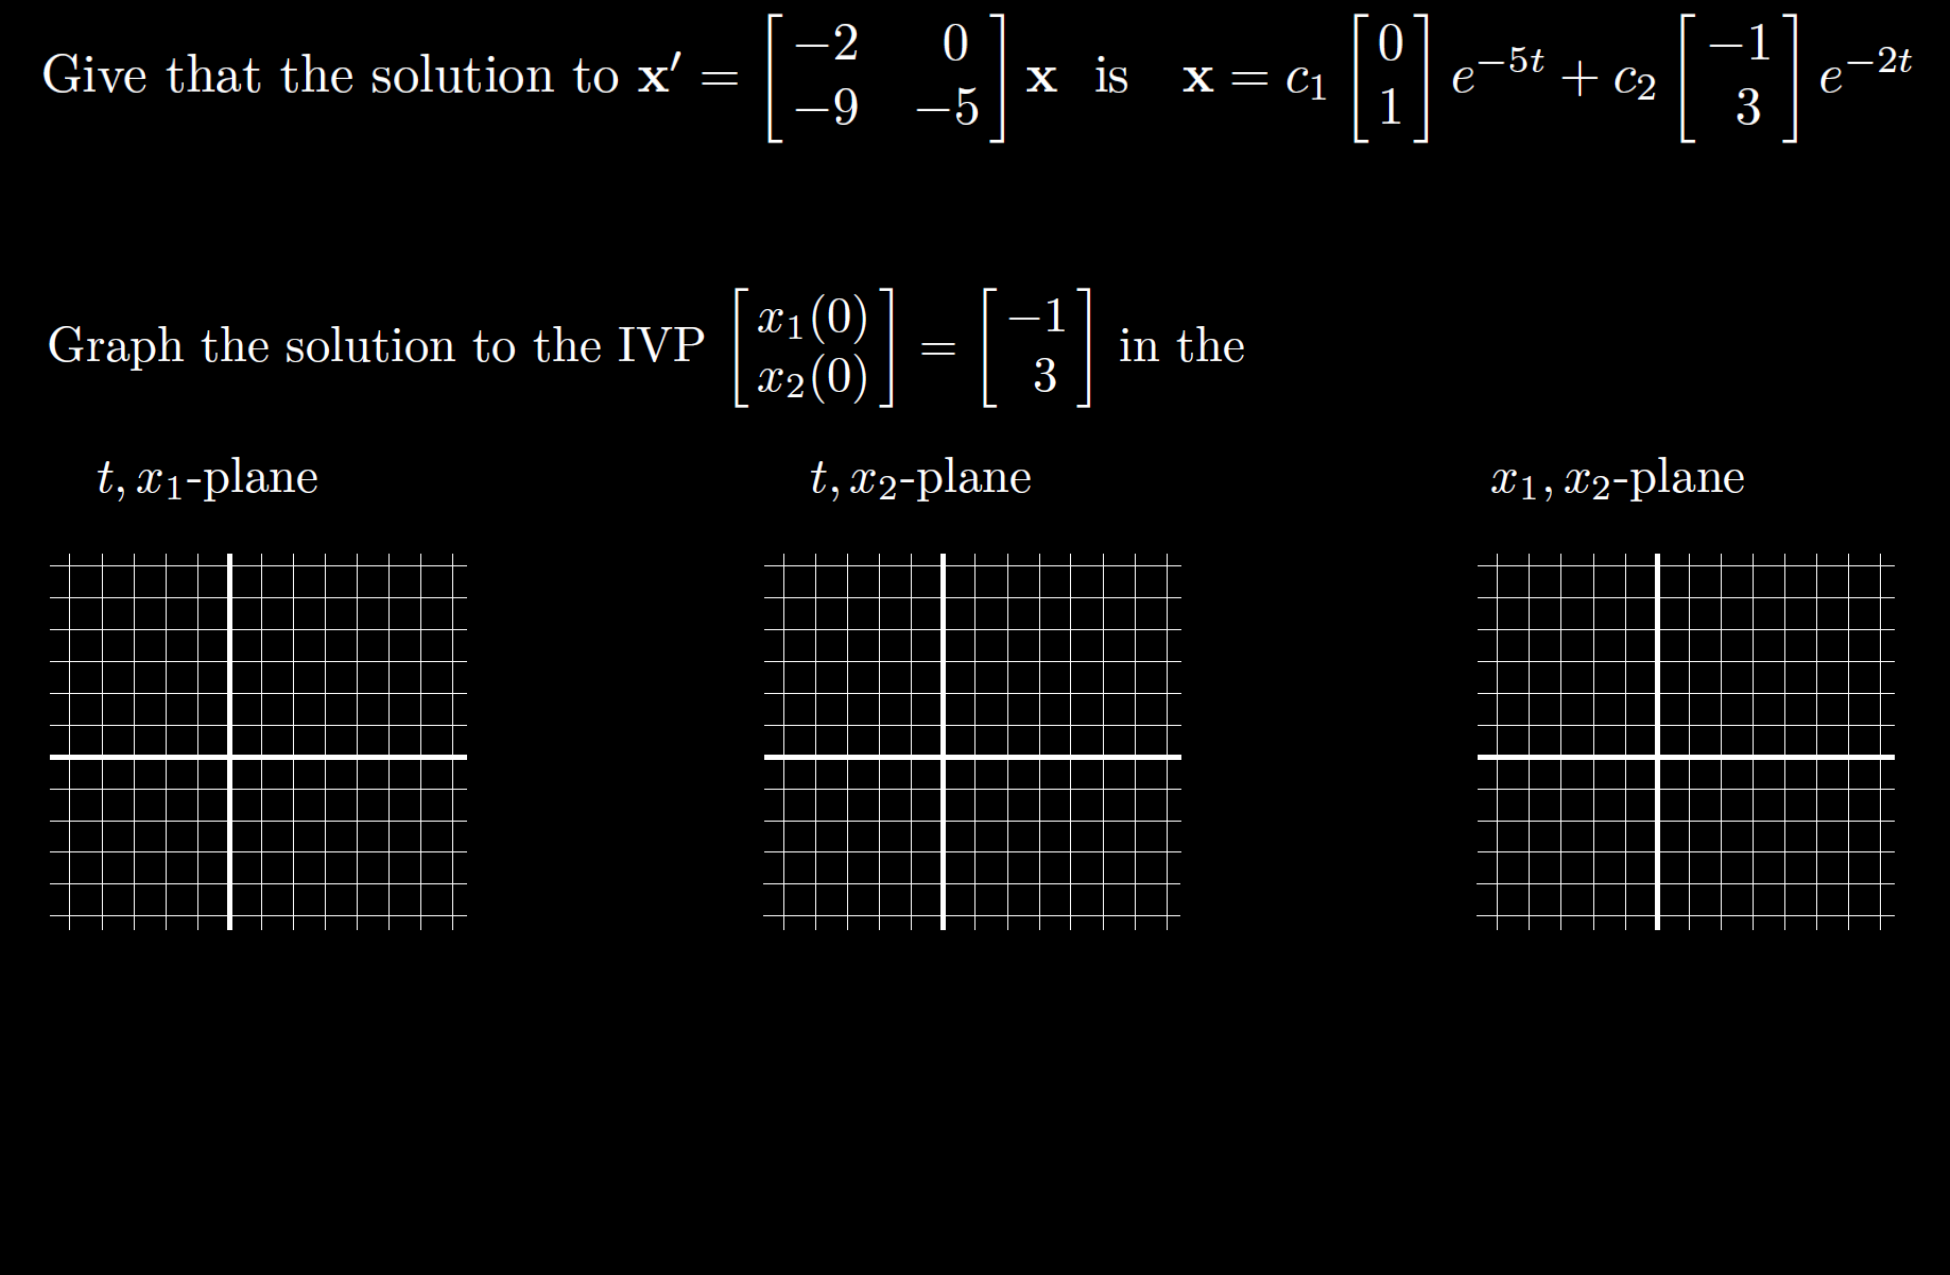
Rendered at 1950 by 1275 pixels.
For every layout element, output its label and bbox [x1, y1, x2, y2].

picture [0, 0, 1950, 172]
picture [0, 258, 1950, 978]
